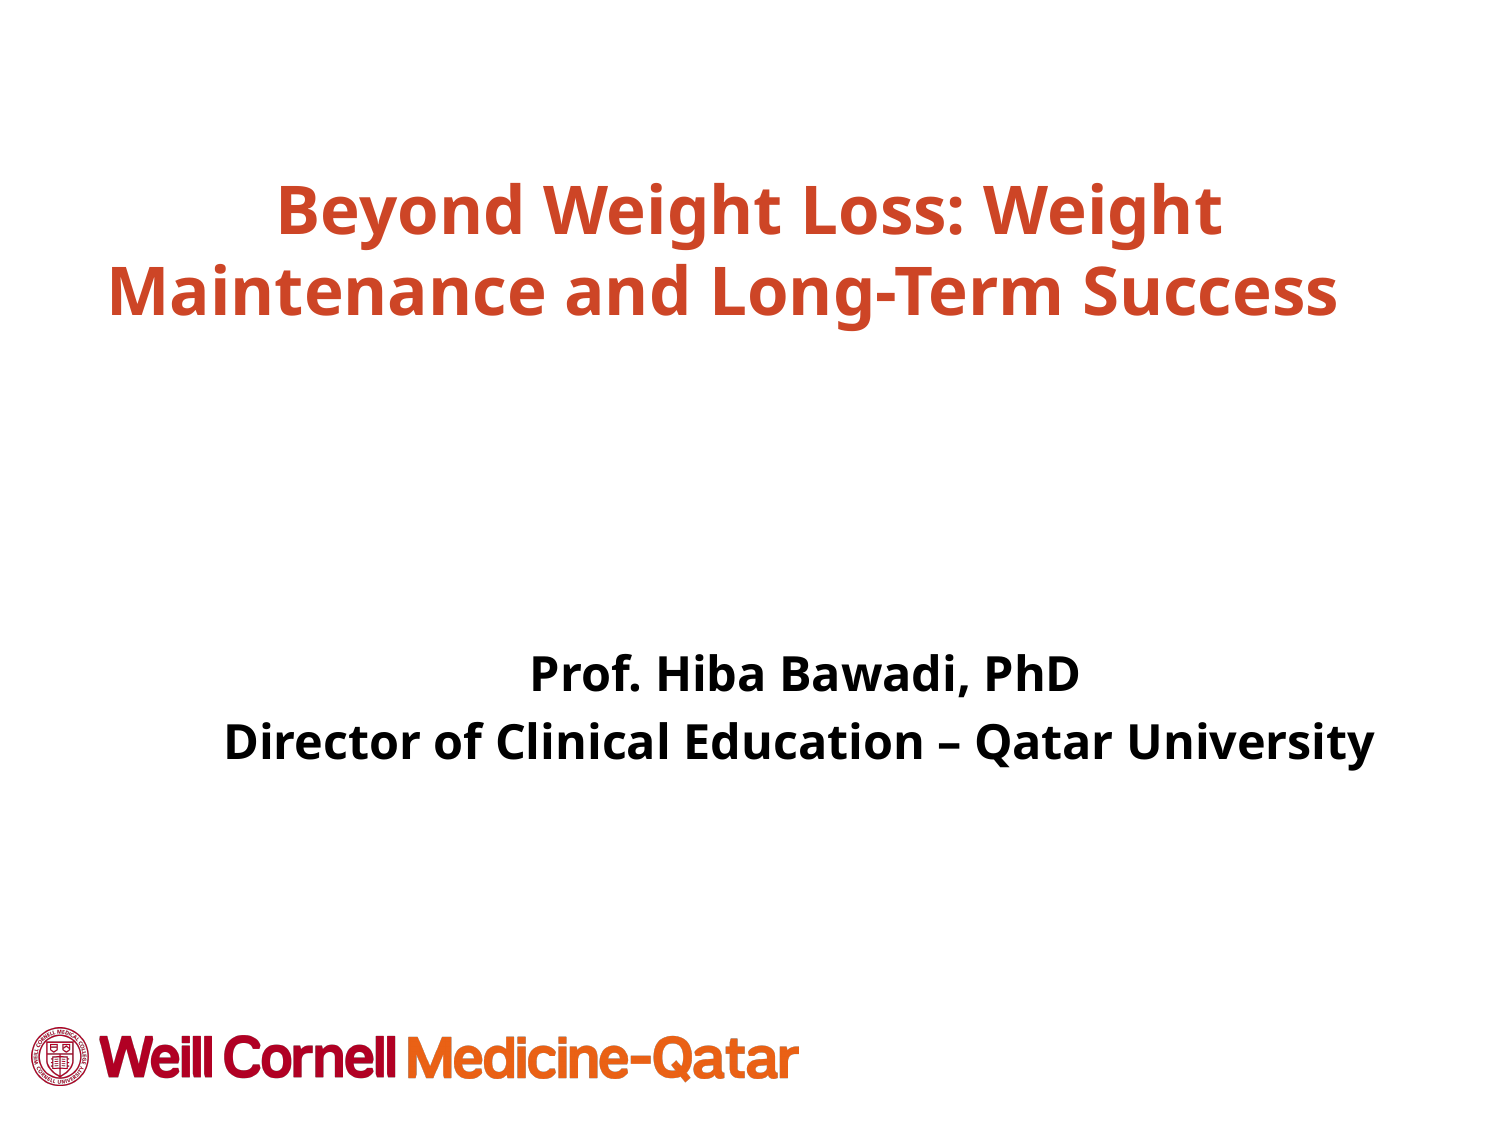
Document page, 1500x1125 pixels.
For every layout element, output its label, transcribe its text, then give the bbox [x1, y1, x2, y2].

list Prof. Hiba Bawadi, PhD Director of Clinical Education – Qatar University [186, 635, 1425, 778]
title Beyond Weight Loss: Weight Maintenance and Long-Term Success [75, 154, 1425, 342]
picture [30, 1027, 800, 1086]
